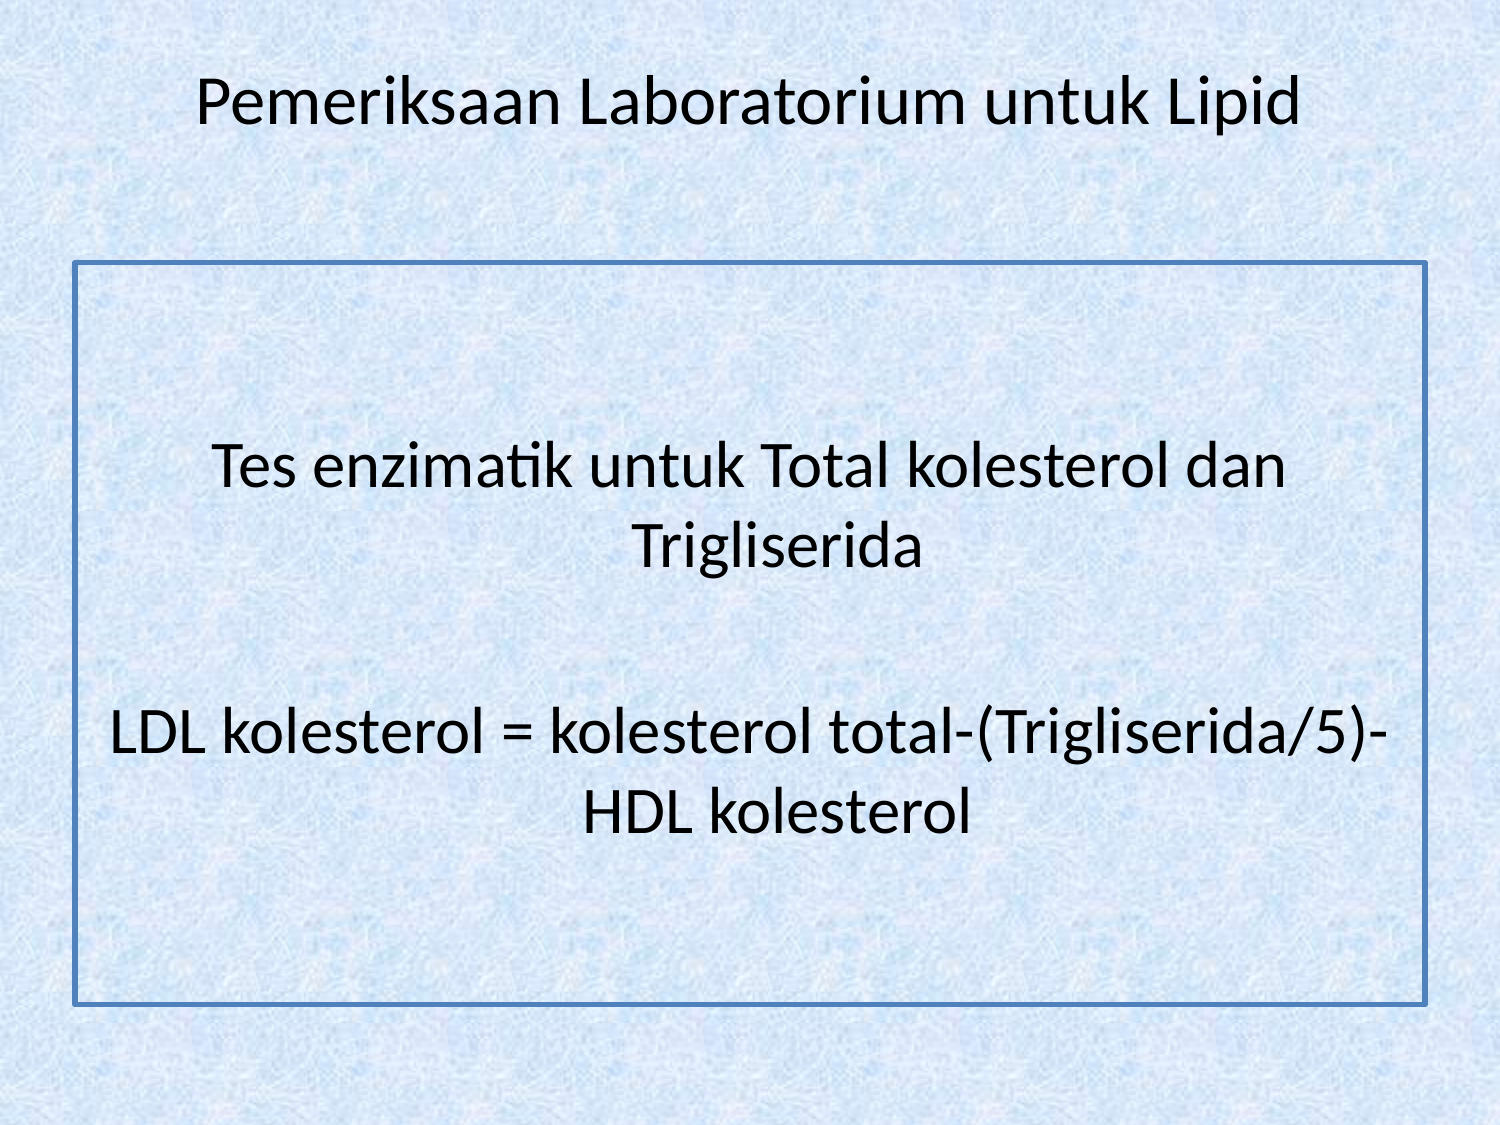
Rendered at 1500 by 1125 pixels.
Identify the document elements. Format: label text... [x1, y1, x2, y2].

list Tes enzimatik untuk Total kolesterol dan Trigliserida LDL kolesterol = kolesterol total-(Trigliserida/5)-HDL kolesterol [75, 262, 1425, 1005]
picture [0, 0, 1500, 1125]
title Pemeriksaan Laboratorium untuk Lipid [75, 45, 1425, 233]
